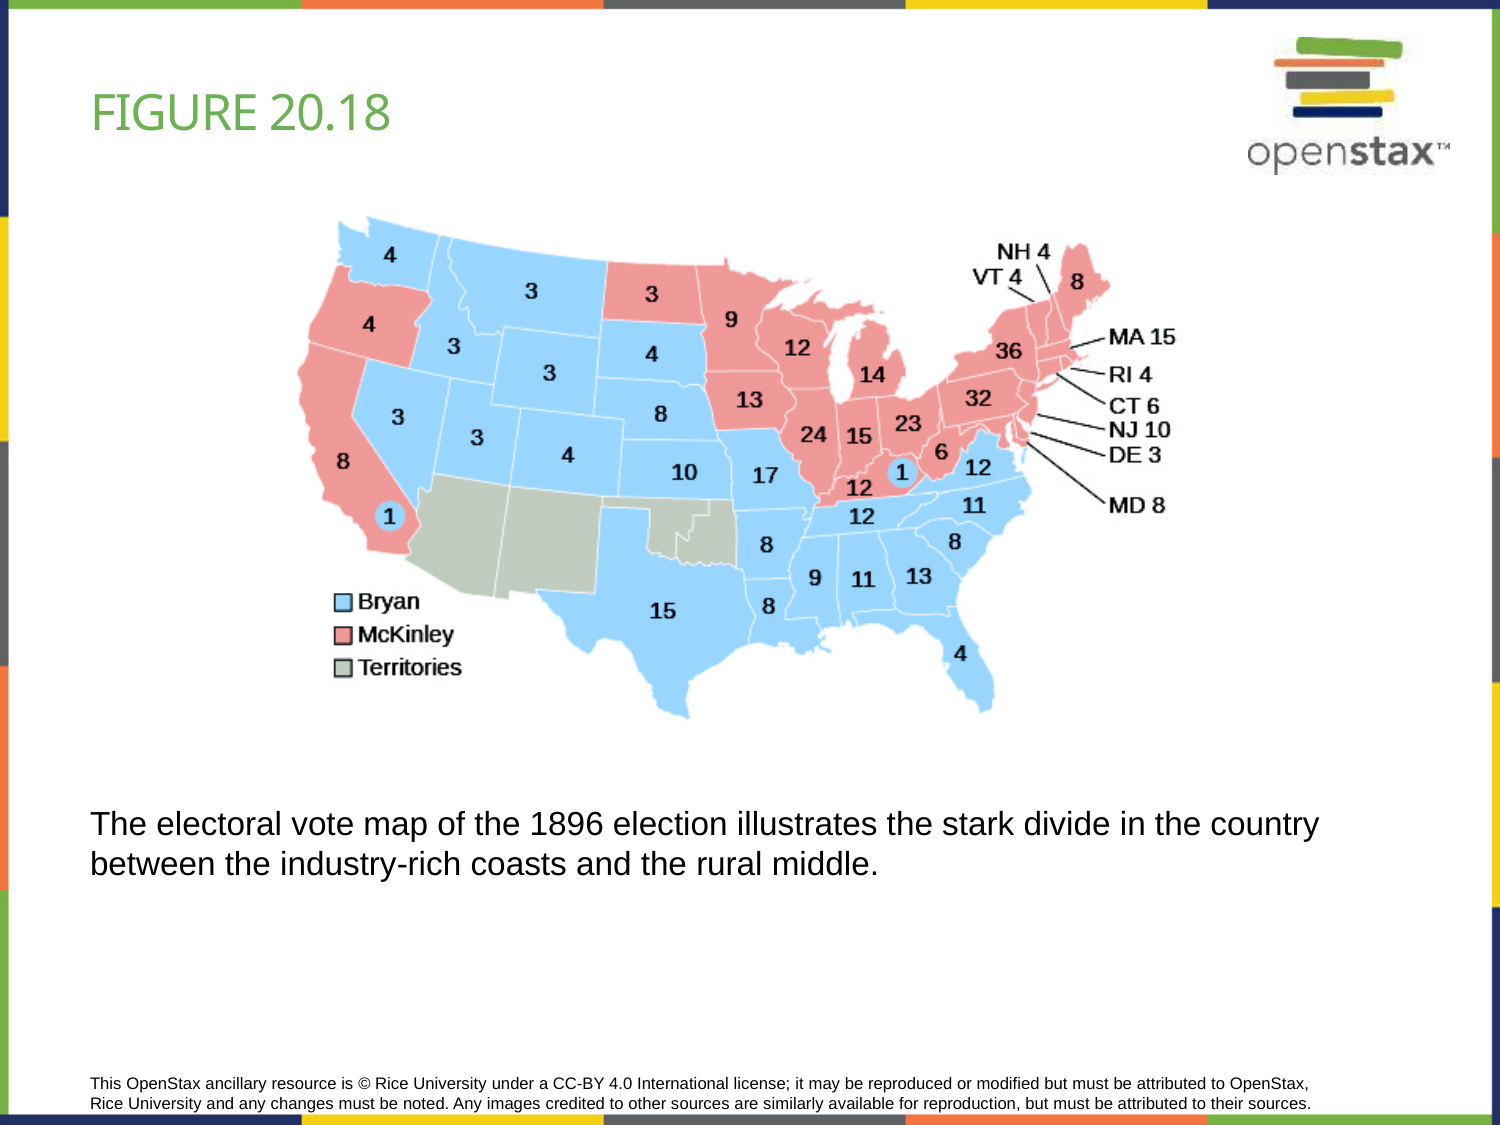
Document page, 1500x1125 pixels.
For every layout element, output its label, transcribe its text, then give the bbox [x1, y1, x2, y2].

picture [0, 0, 1500, 1125]
title Figure 20.18 [75, 39, 1246, 148]
list The electoral vote map of the 1896 election illustrates the stark divide in the country between the industry-rich coasts and the rural middle. [75, 794, 1398, 986]
footer This OpenStax ancillary resource is © Rice University under a CC-BY 4.0 International license; it may be reproduced or modified but must be attributed to OpenStax, Rice University and any changes must be noted. Any images credited to other sources are similarly available for reproduction, but must be attributed to their sources. [75, 1065, 1350, 1112]
